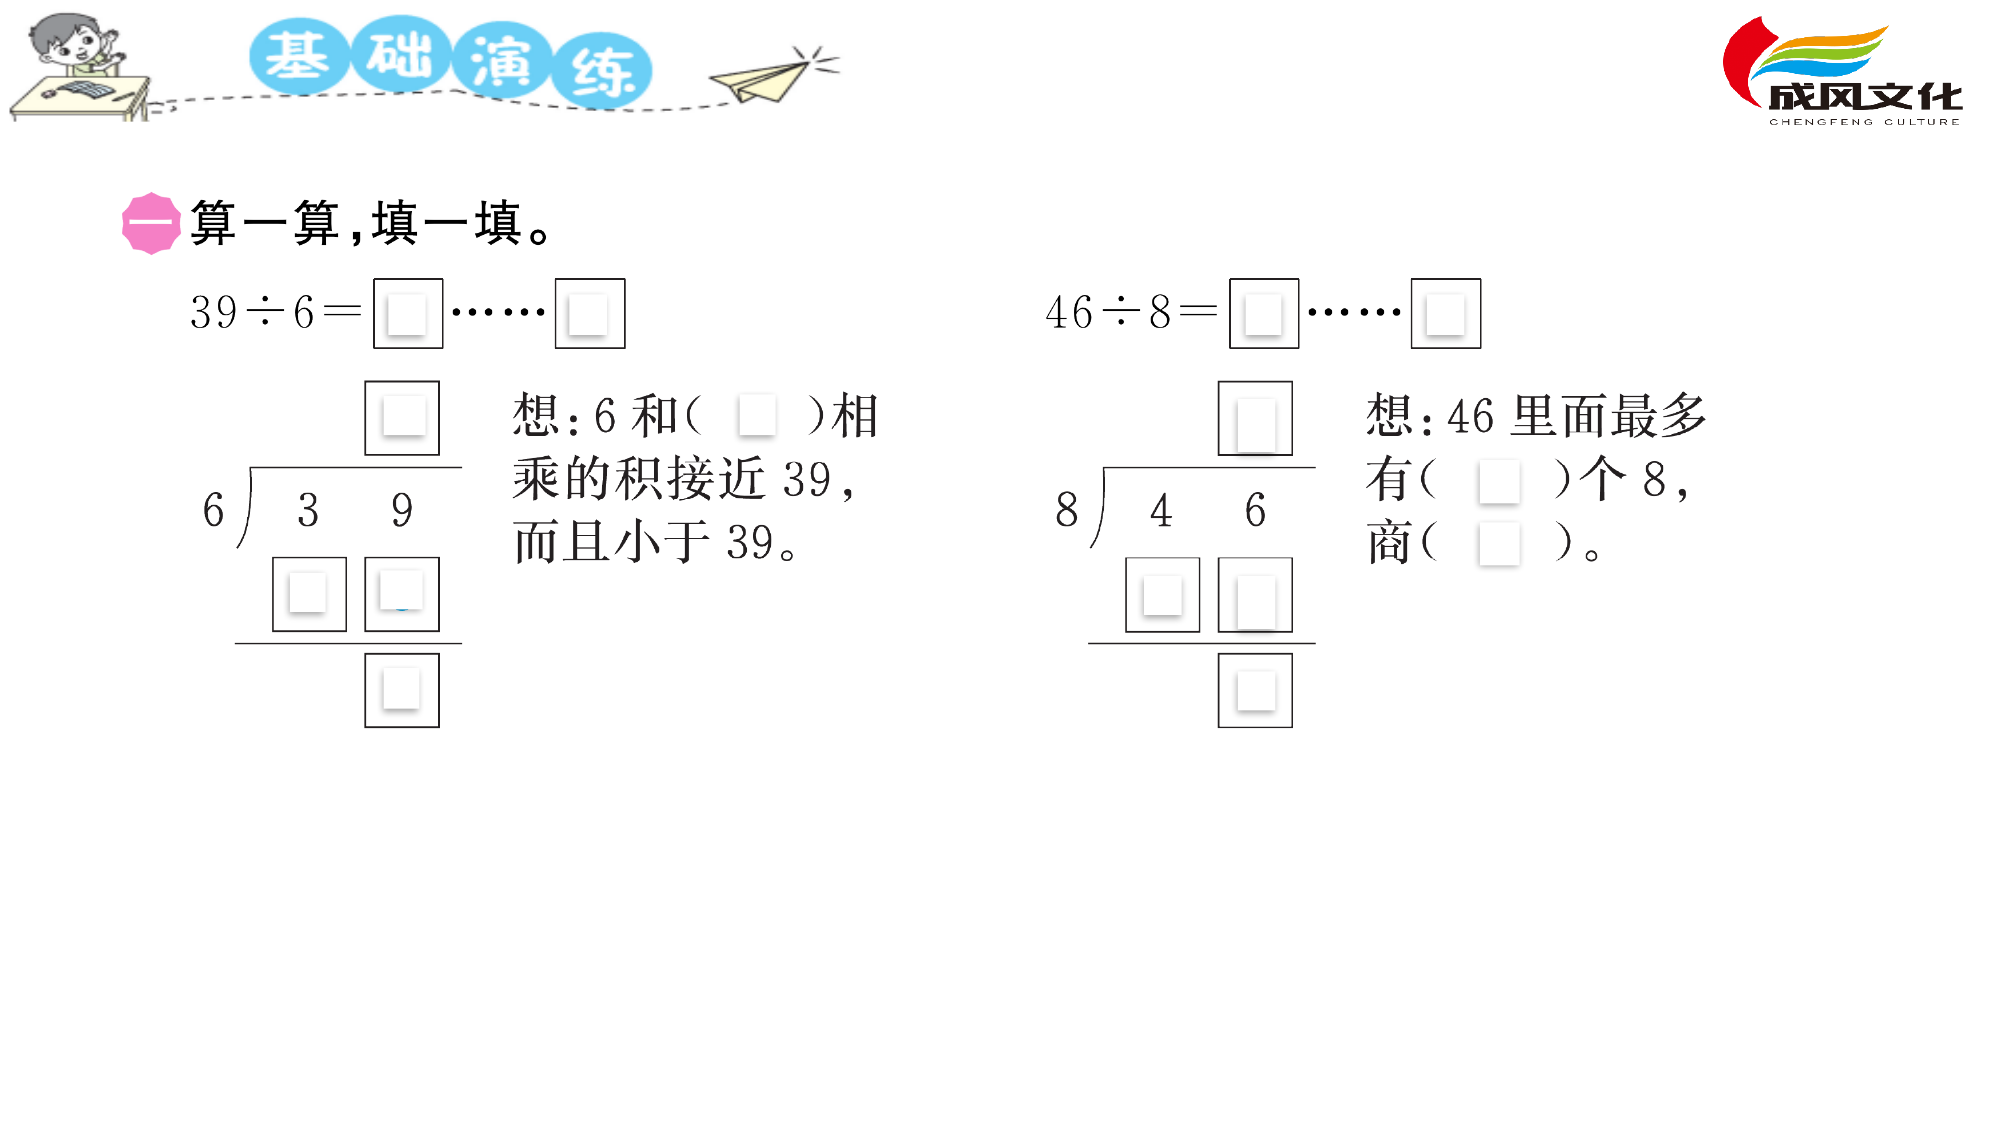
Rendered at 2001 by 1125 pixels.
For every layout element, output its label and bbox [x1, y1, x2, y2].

picture [2, 4, 855, 133]
picture [1708, 0, 1986, 136]
picture [117, 176, 2000, 745]
